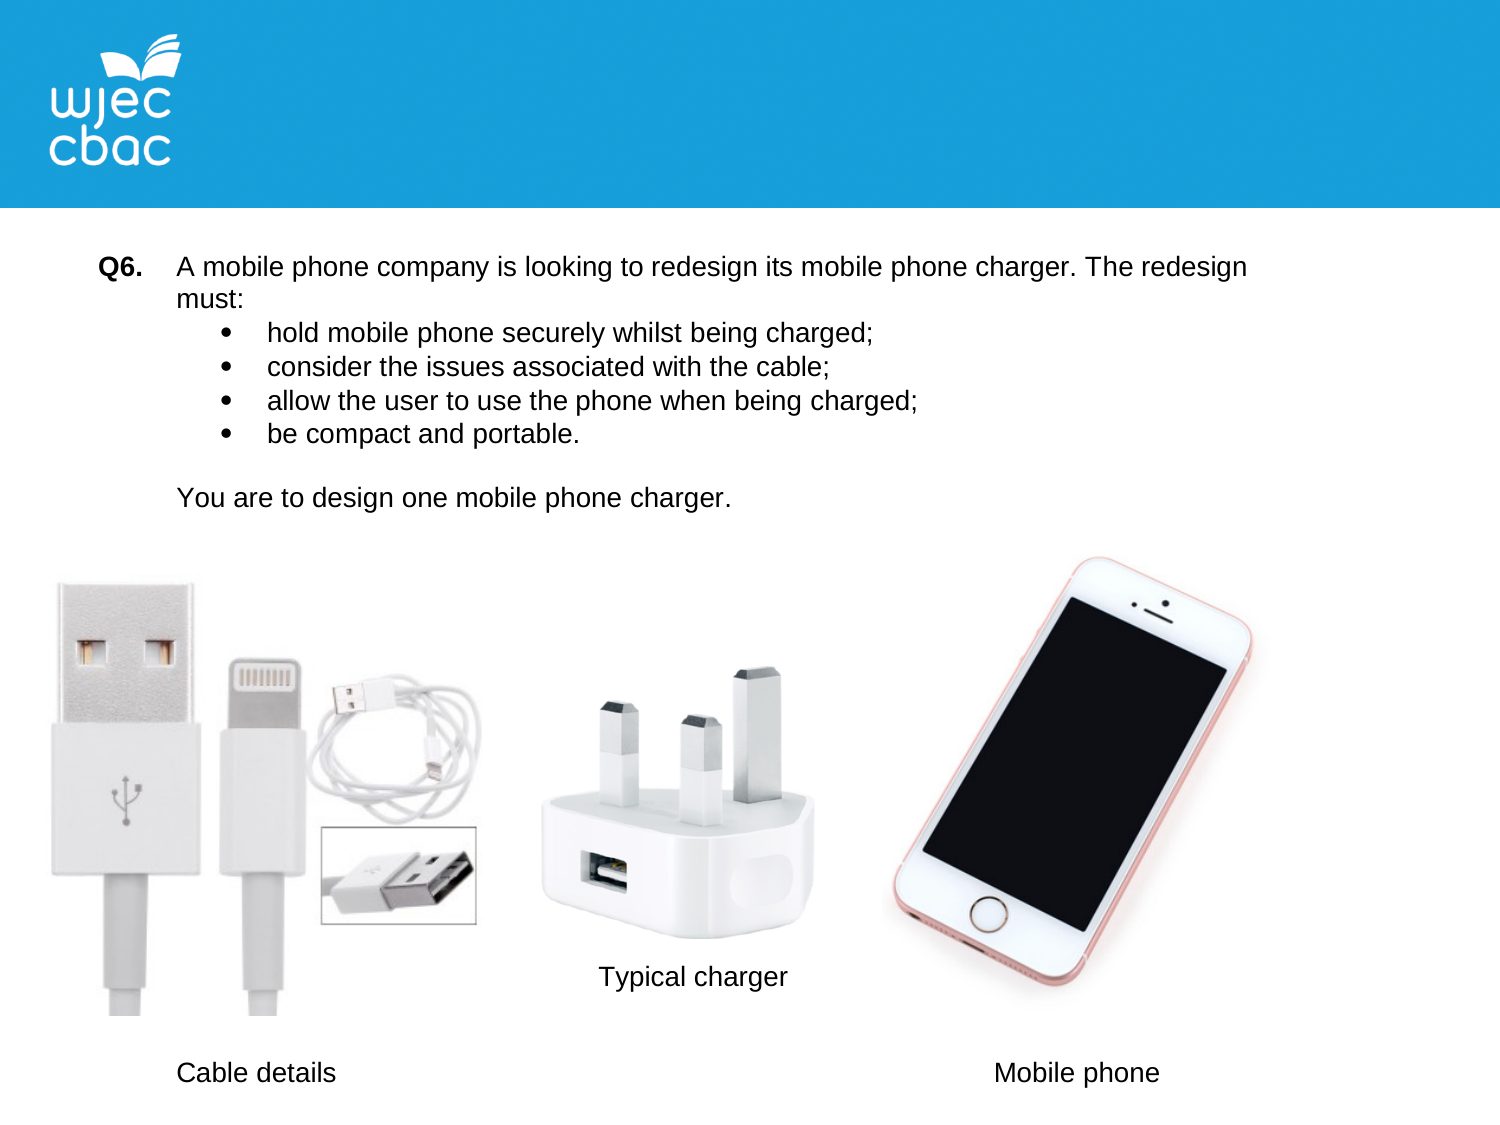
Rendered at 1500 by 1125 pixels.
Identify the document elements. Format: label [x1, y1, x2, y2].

picture [0, 0, 1500, 208]
picture [33, 250, 1271, 1125]
